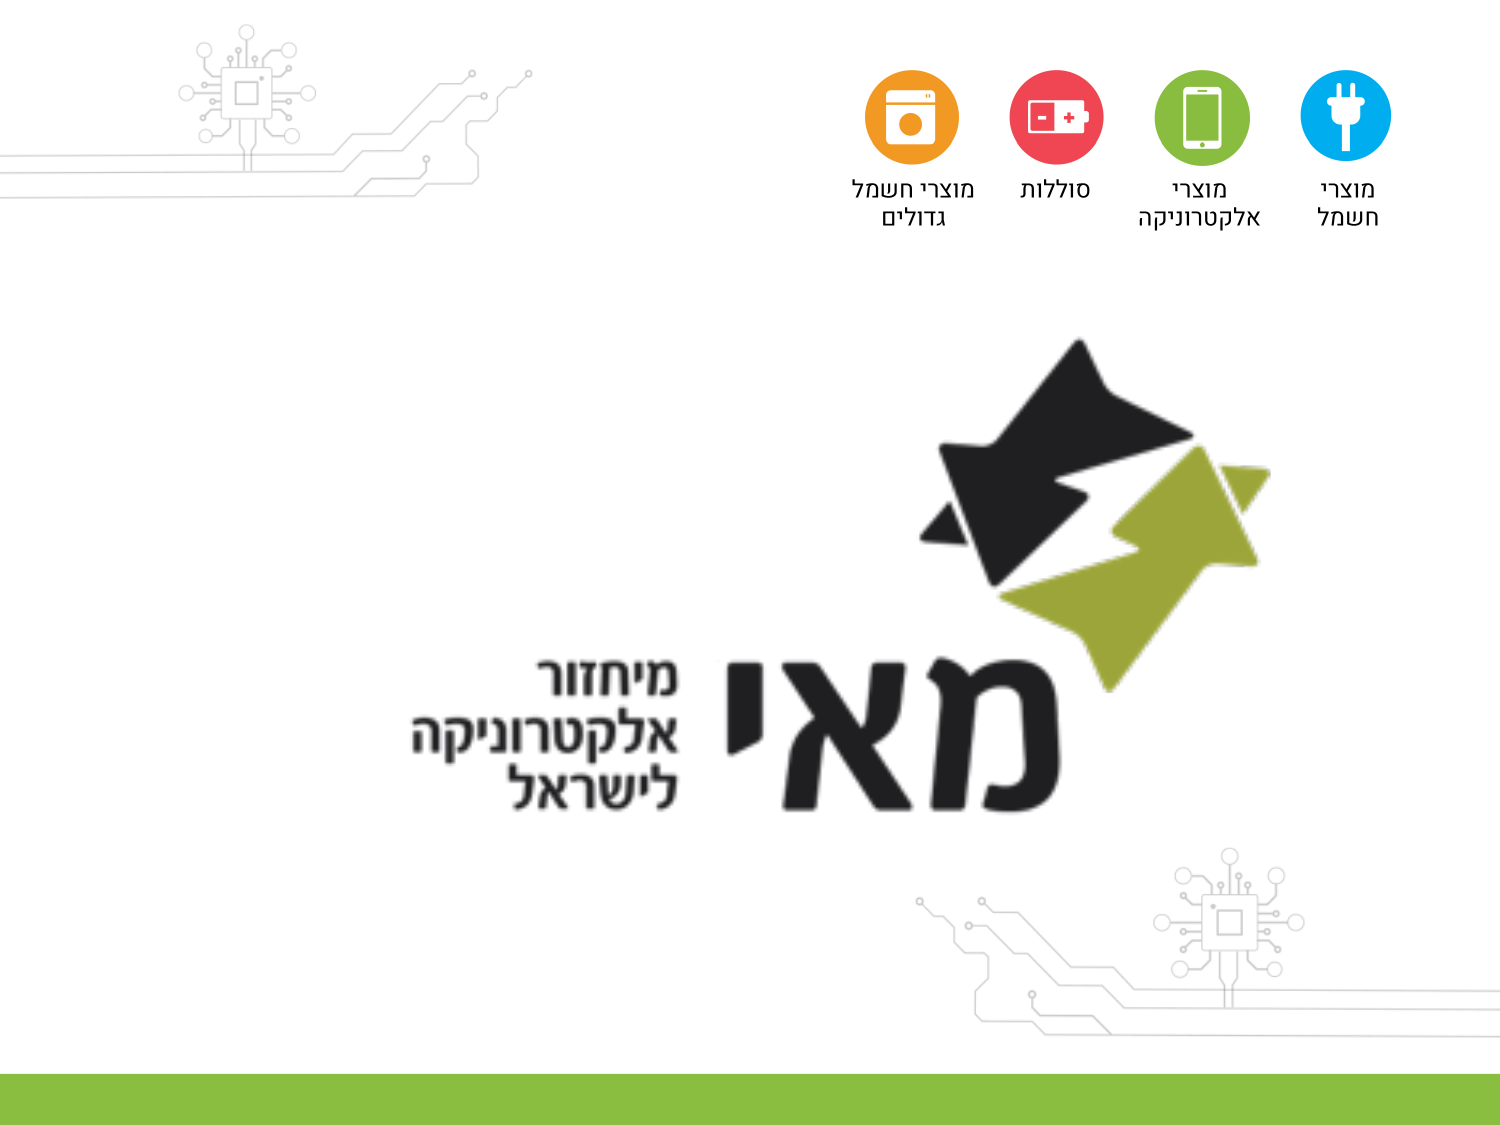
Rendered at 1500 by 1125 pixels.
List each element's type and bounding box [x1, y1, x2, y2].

picture [835, 47, 1416, 238]
text_box [0, 1073, 1500, 1125]
picture [395, 290, 1500, 1075]
picture [0, 0, 545, 232]
